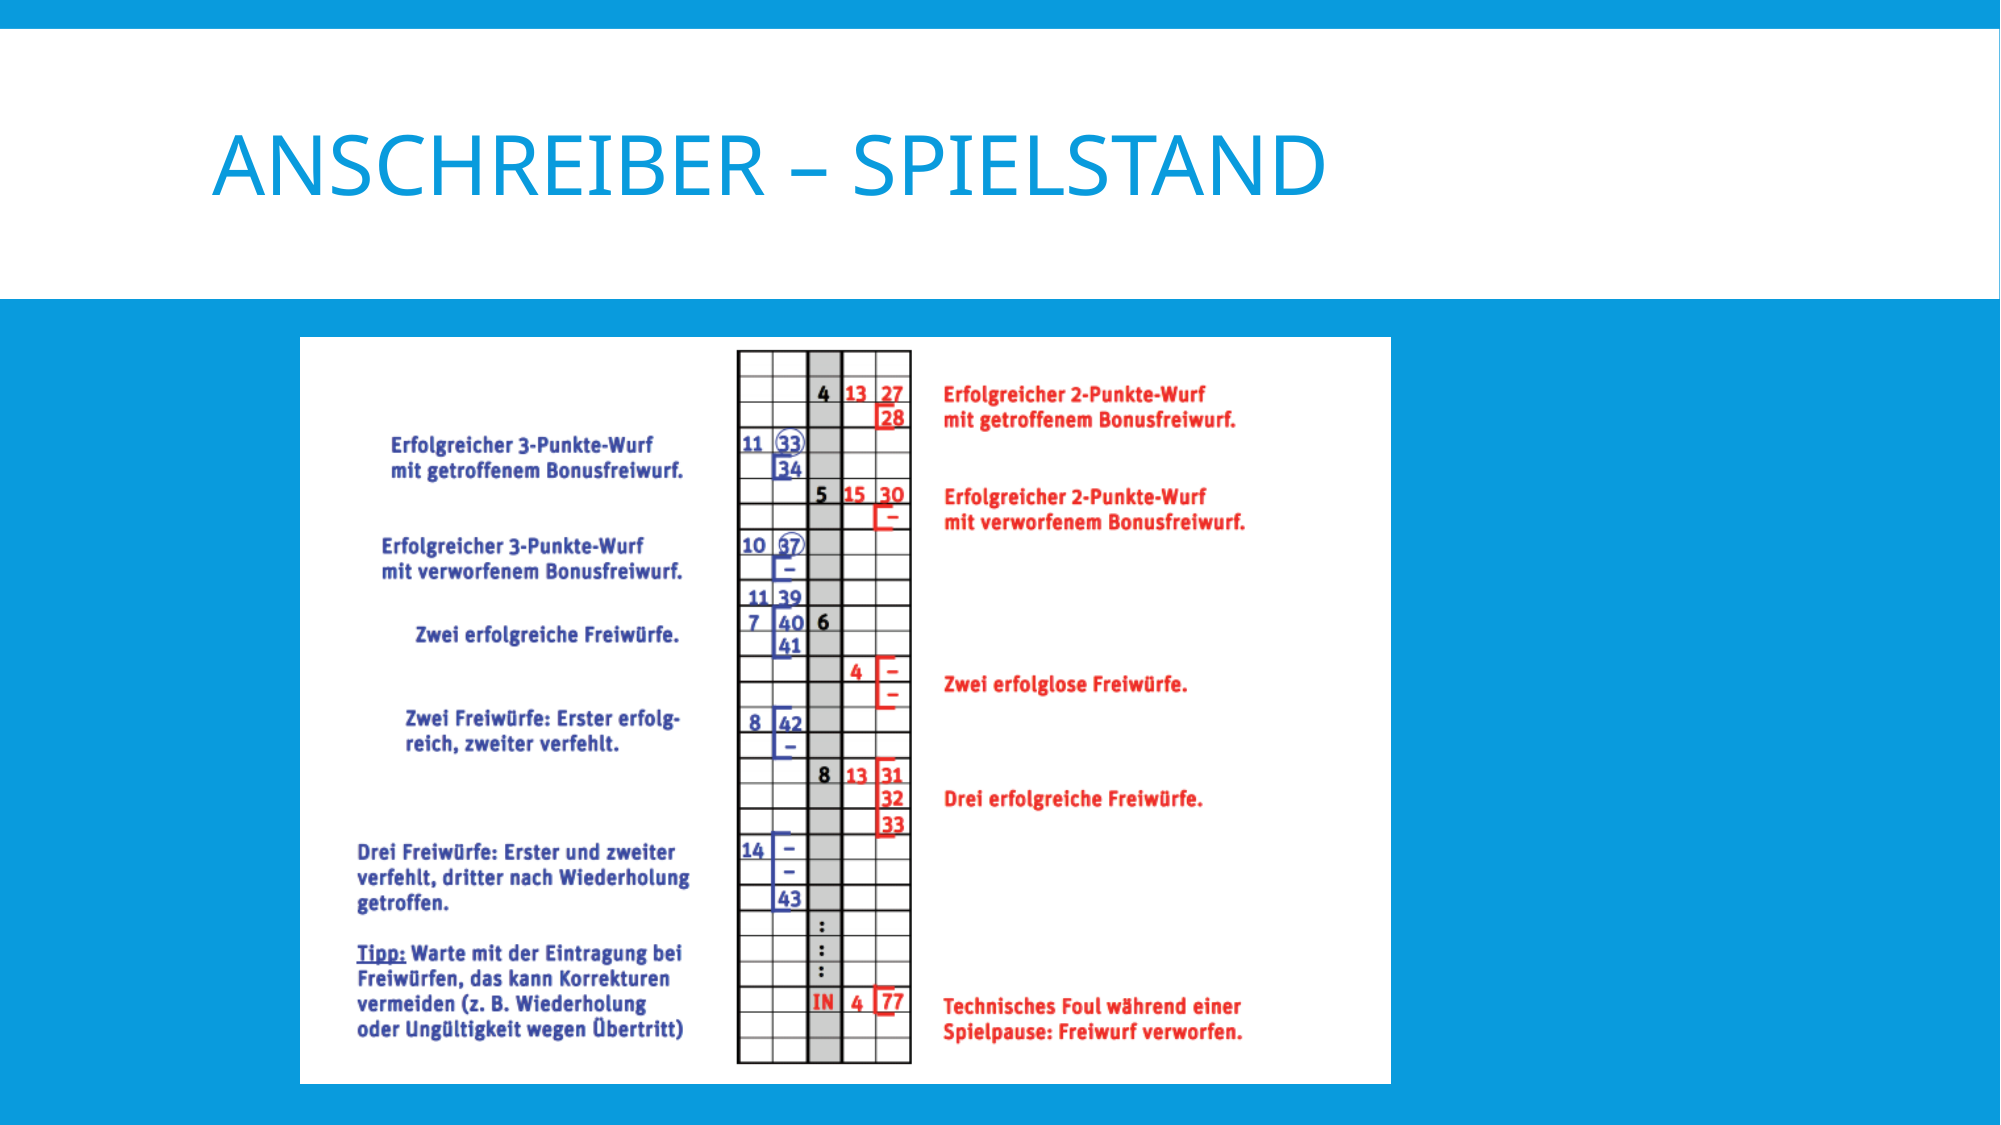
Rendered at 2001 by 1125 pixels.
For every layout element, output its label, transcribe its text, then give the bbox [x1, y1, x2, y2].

picture [301, 338, 1390, 1083]
title AnsChreiber – Spielstand [197, 46, 1803, 295]
